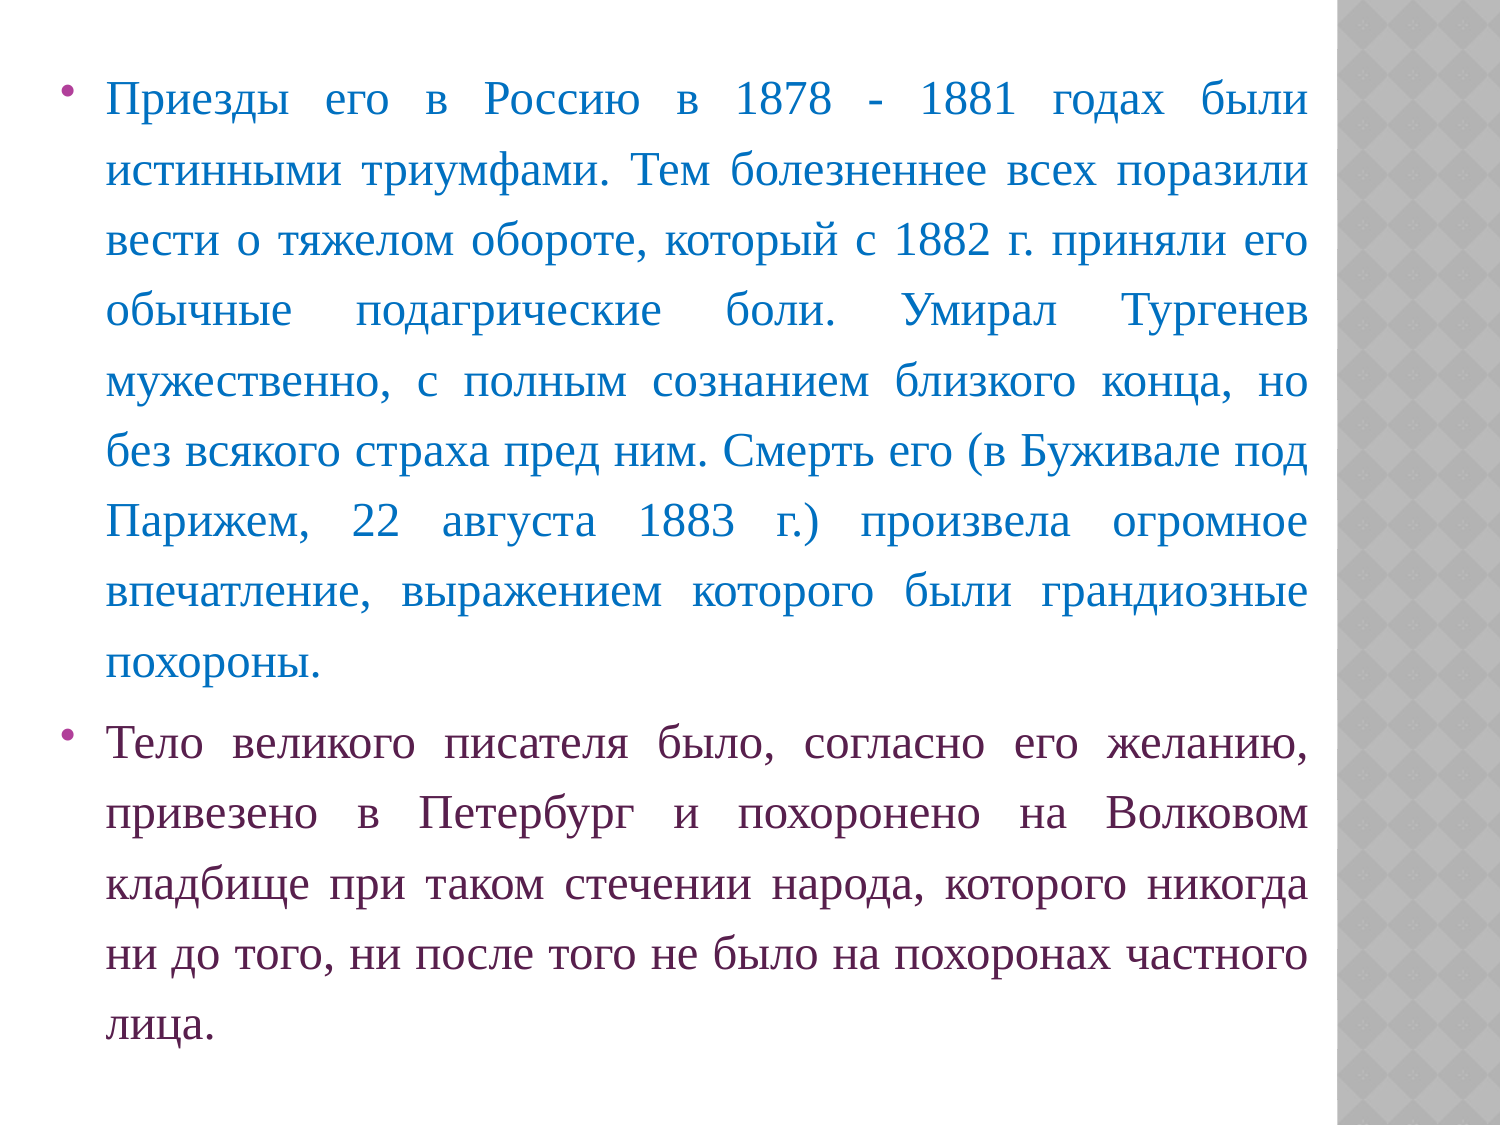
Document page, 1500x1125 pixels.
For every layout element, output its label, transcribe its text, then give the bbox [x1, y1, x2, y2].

list Приезды его в Россию в 1878 - 1881 годах были истинными триумфами. Тем болезненнее всех поразили вести о тяжелом обороте, который с 1882 г. приняли его обычные подагрические боли. Умирал Тургенев мужественно, с полным сознанием близкого конца, но без всякого страха пред ним. Смерть его (в Буживале под Парижем, 22 августа 1883 г.) произвела огромное впечатление, выражением которого были грандиозные похороны. Тело великого писателя было, согласно его желанию, привезено в Петербург и похоронено на Волковом кладбище при таком стечении народа, которого никогда ни до того, ни после того не было на похоронах частного лица. [46, 46, 1325, 1060]
